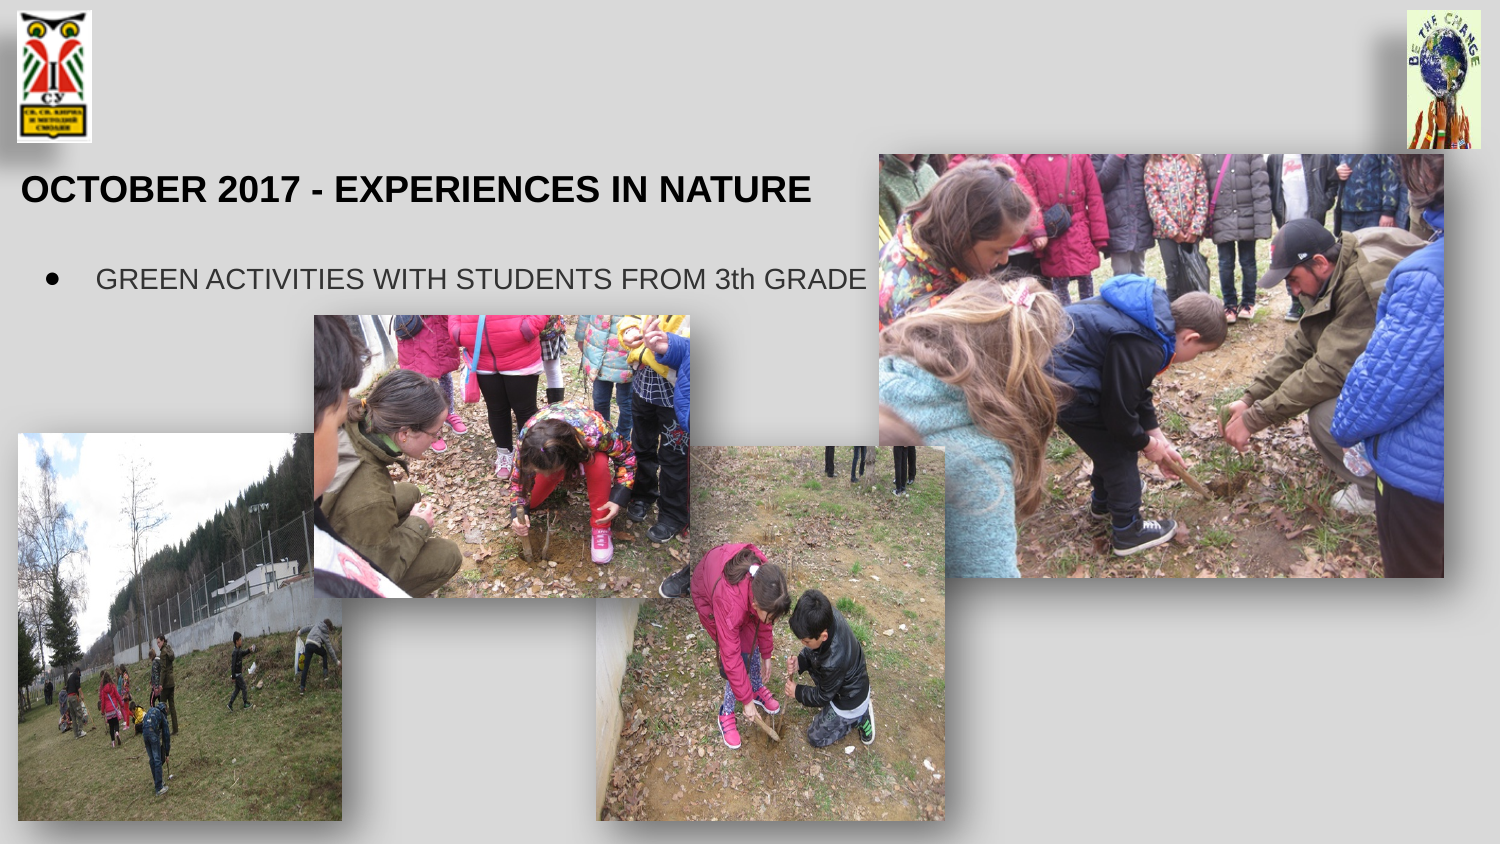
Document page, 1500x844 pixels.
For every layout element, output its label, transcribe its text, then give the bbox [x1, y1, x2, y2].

text_box OCTOBER 2017 - EXPERIENCES IN NATURE GREEN ACTIVITIES WITH STUDENTS FROM 3th GRADE [5, 150, 883, 314]
picture [18, 154, 1445, 822]
picture [17, 9, 92, 144]
picture [1406, 9, 1481, 149]
